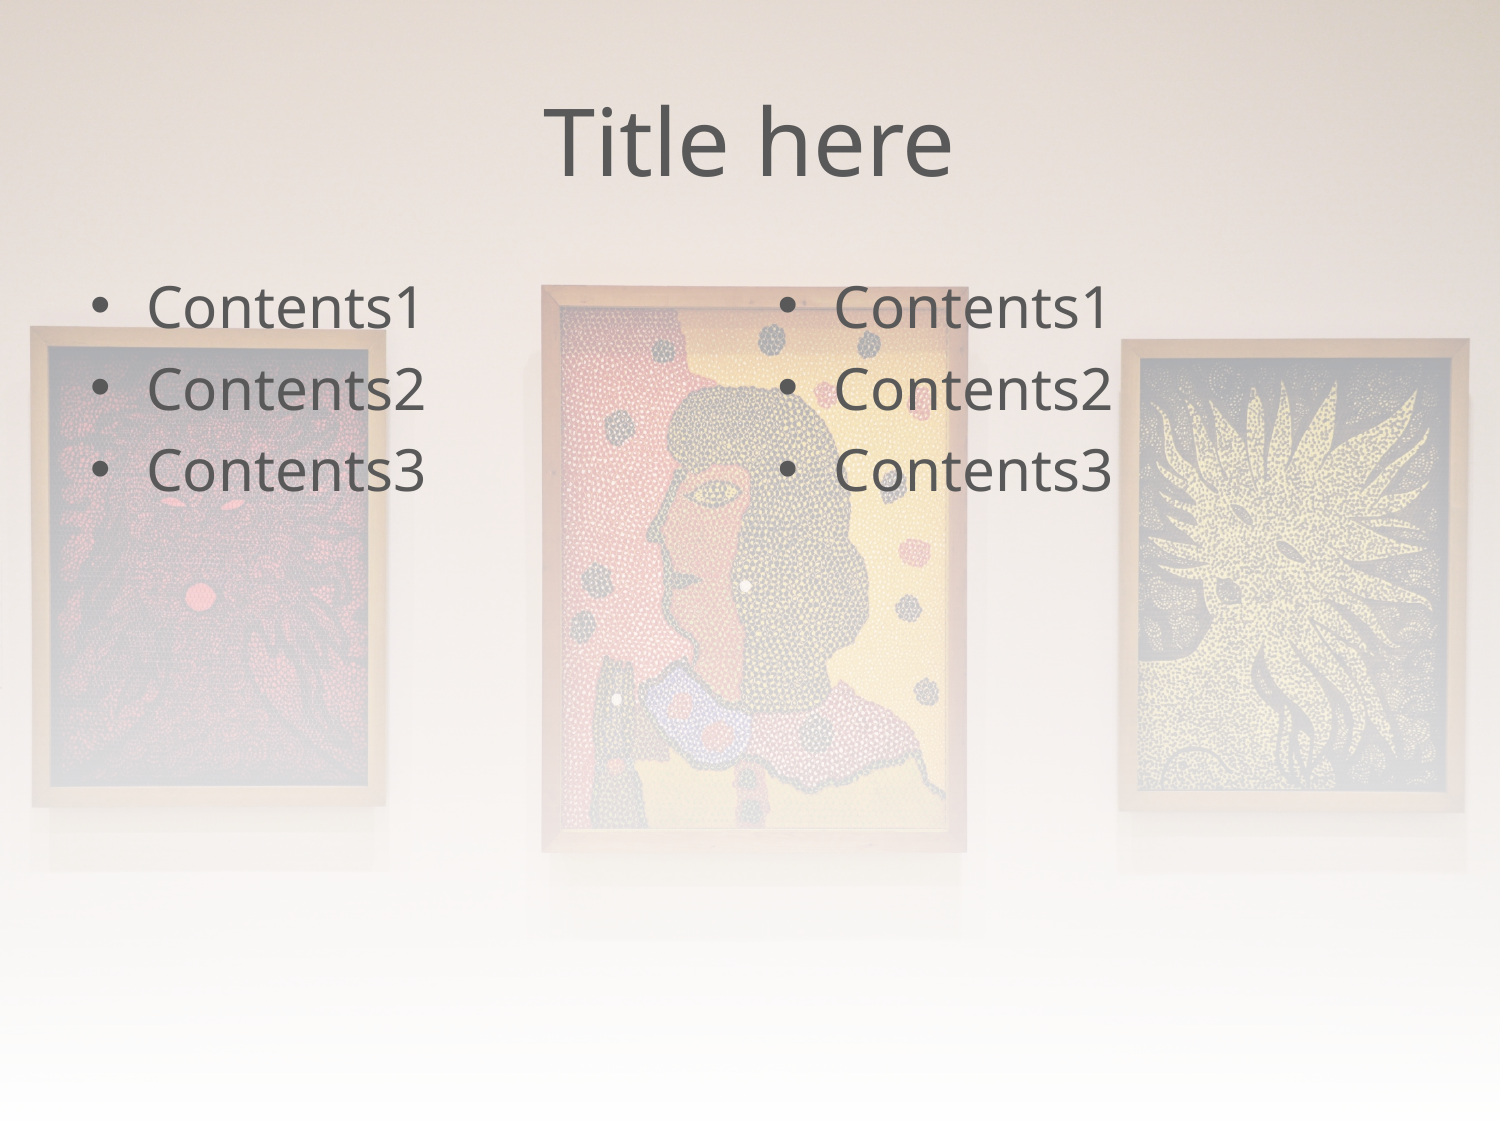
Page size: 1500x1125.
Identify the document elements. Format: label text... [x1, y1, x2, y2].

title Title here [75, 45, 1425, 233]
list Contents1 Contents2 Contents3 [75, 262, 738, 1005]
text_box [0, 0, 1500, 1125]
list Contents1 Contents2 Contents3 [762, 262, 1425, 1005]
